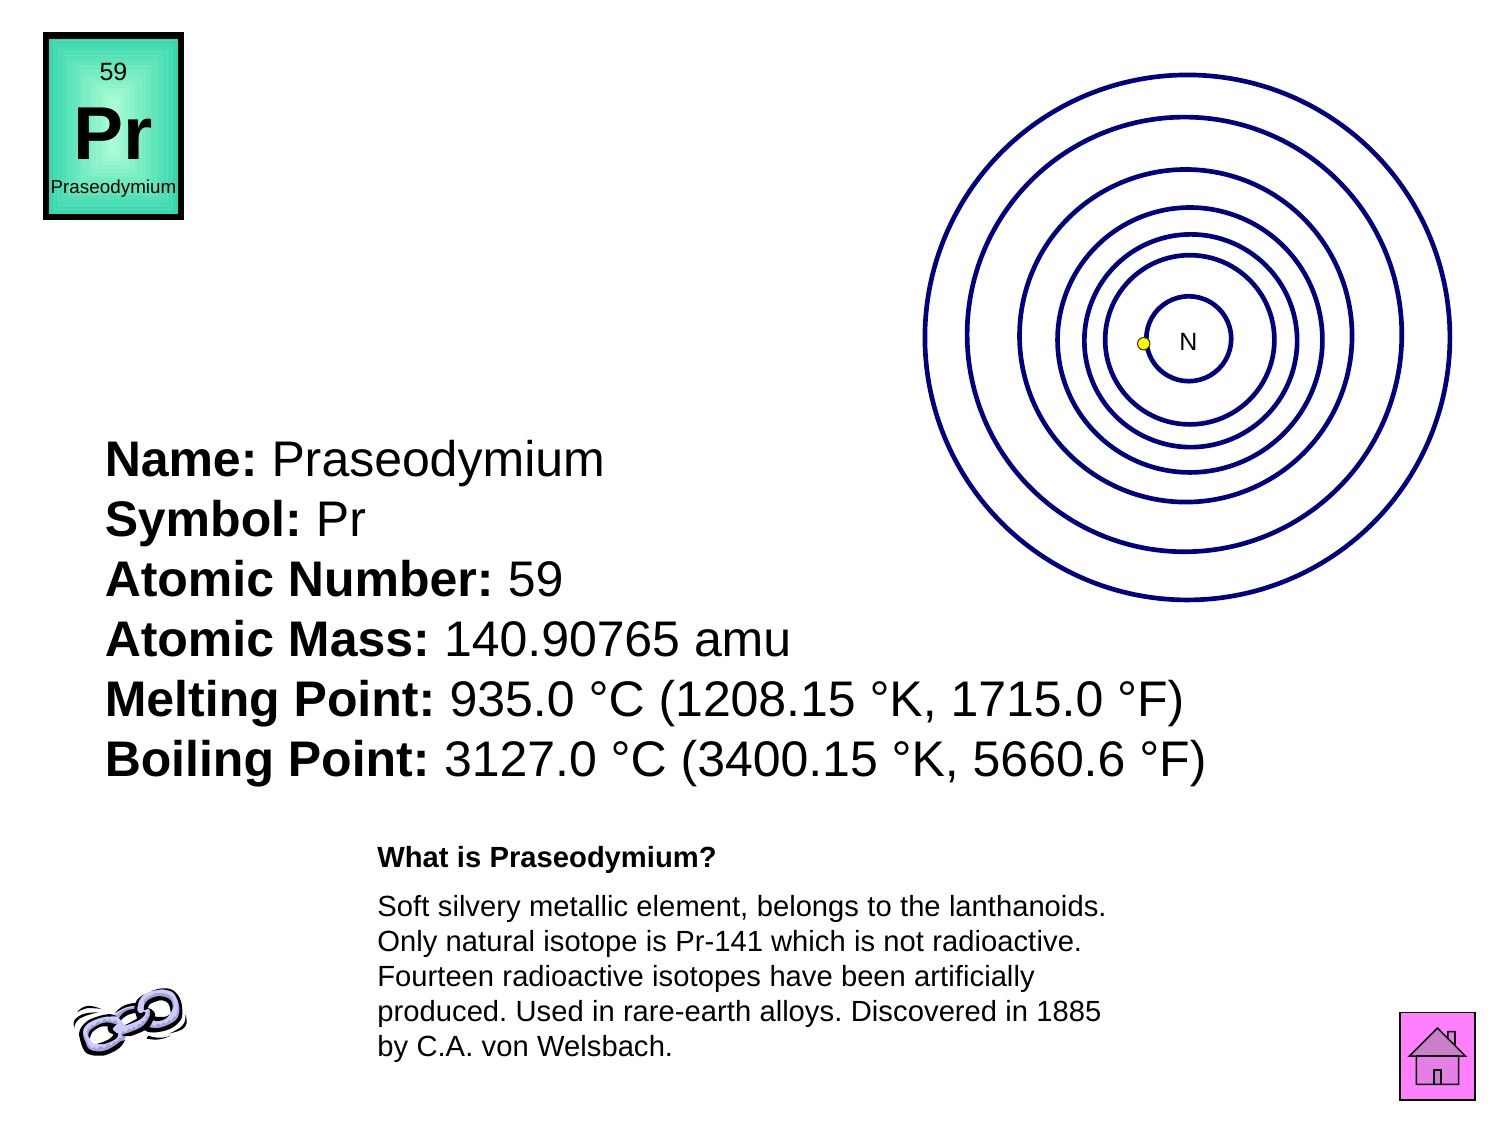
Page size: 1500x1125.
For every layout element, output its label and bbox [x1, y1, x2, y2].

picture [73, 987, 188, 1057]
text_box [90, 74, 1450, 1120]
text_box [46, 35, 181, 218]
text_box [1399, 1012, 1475, 1100]
